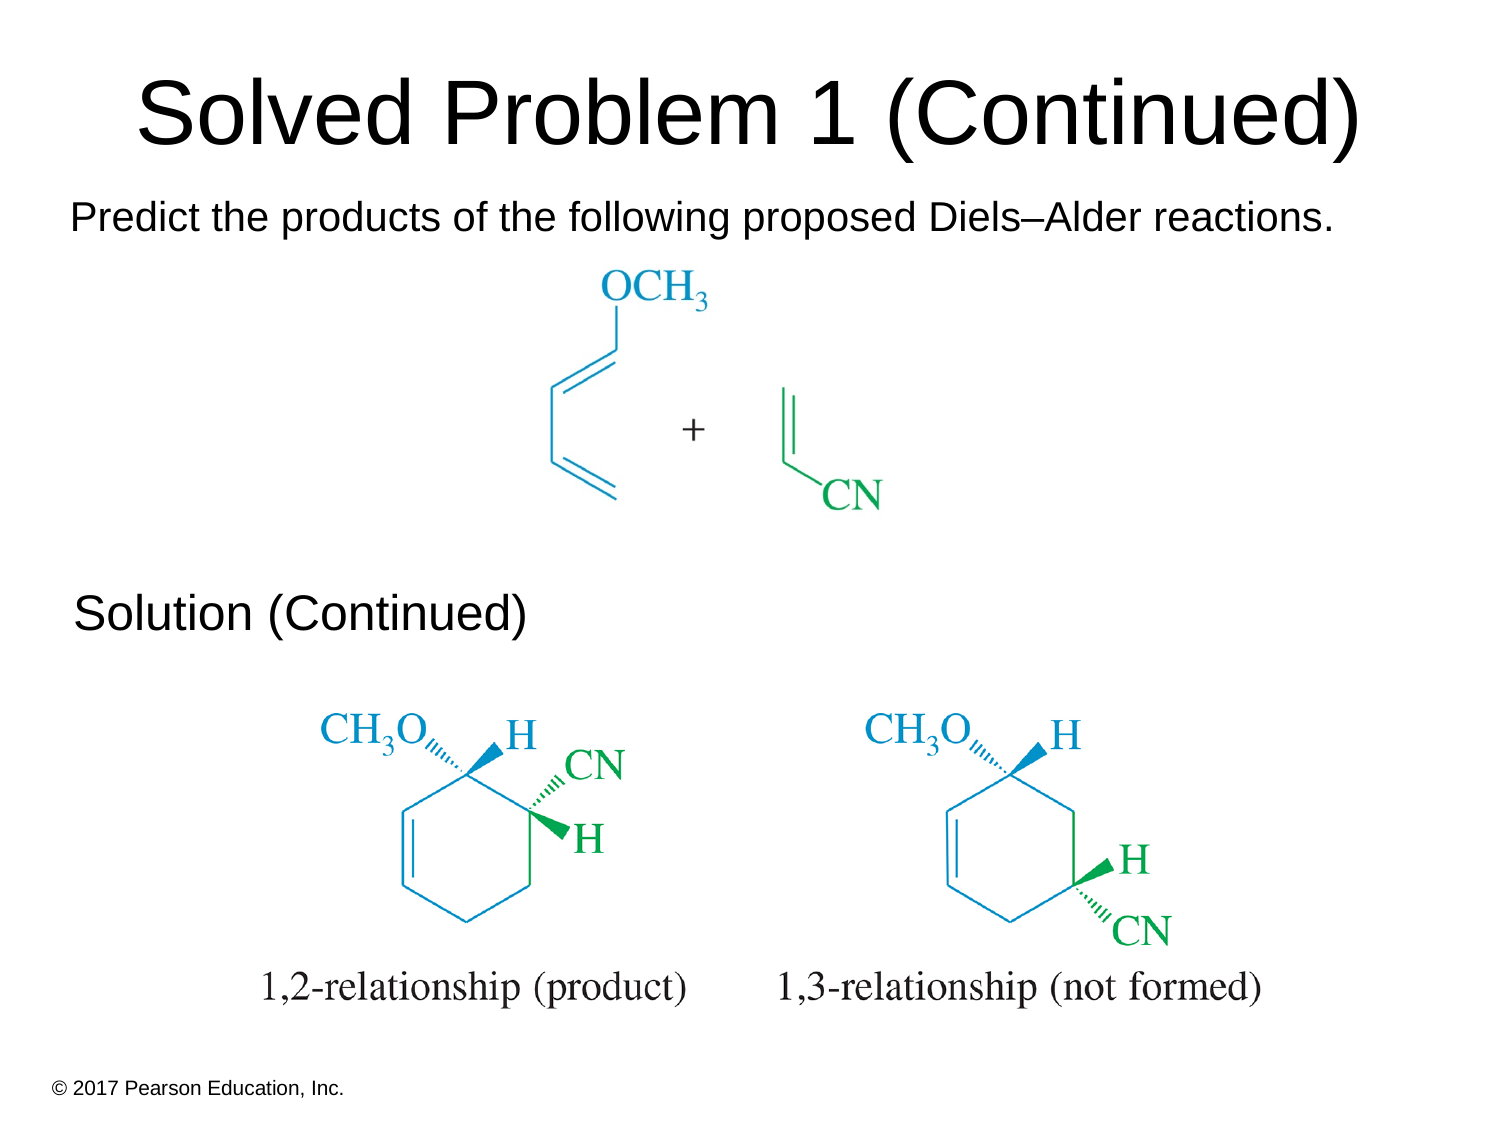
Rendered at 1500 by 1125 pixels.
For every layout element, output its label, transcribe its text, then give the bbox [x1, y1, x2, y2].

text_box Predict the products of the following proposed Diels–Alder reactions. [55, 182, 1468, 248]
picture [255, 705, 1268, 1013]
title Solved Problem 1 (Continued) [0, 45, 1500, 233]
picture [546, 266, 886, 521]
text_box Solution (Continued) [58, 573, 544, 648]
